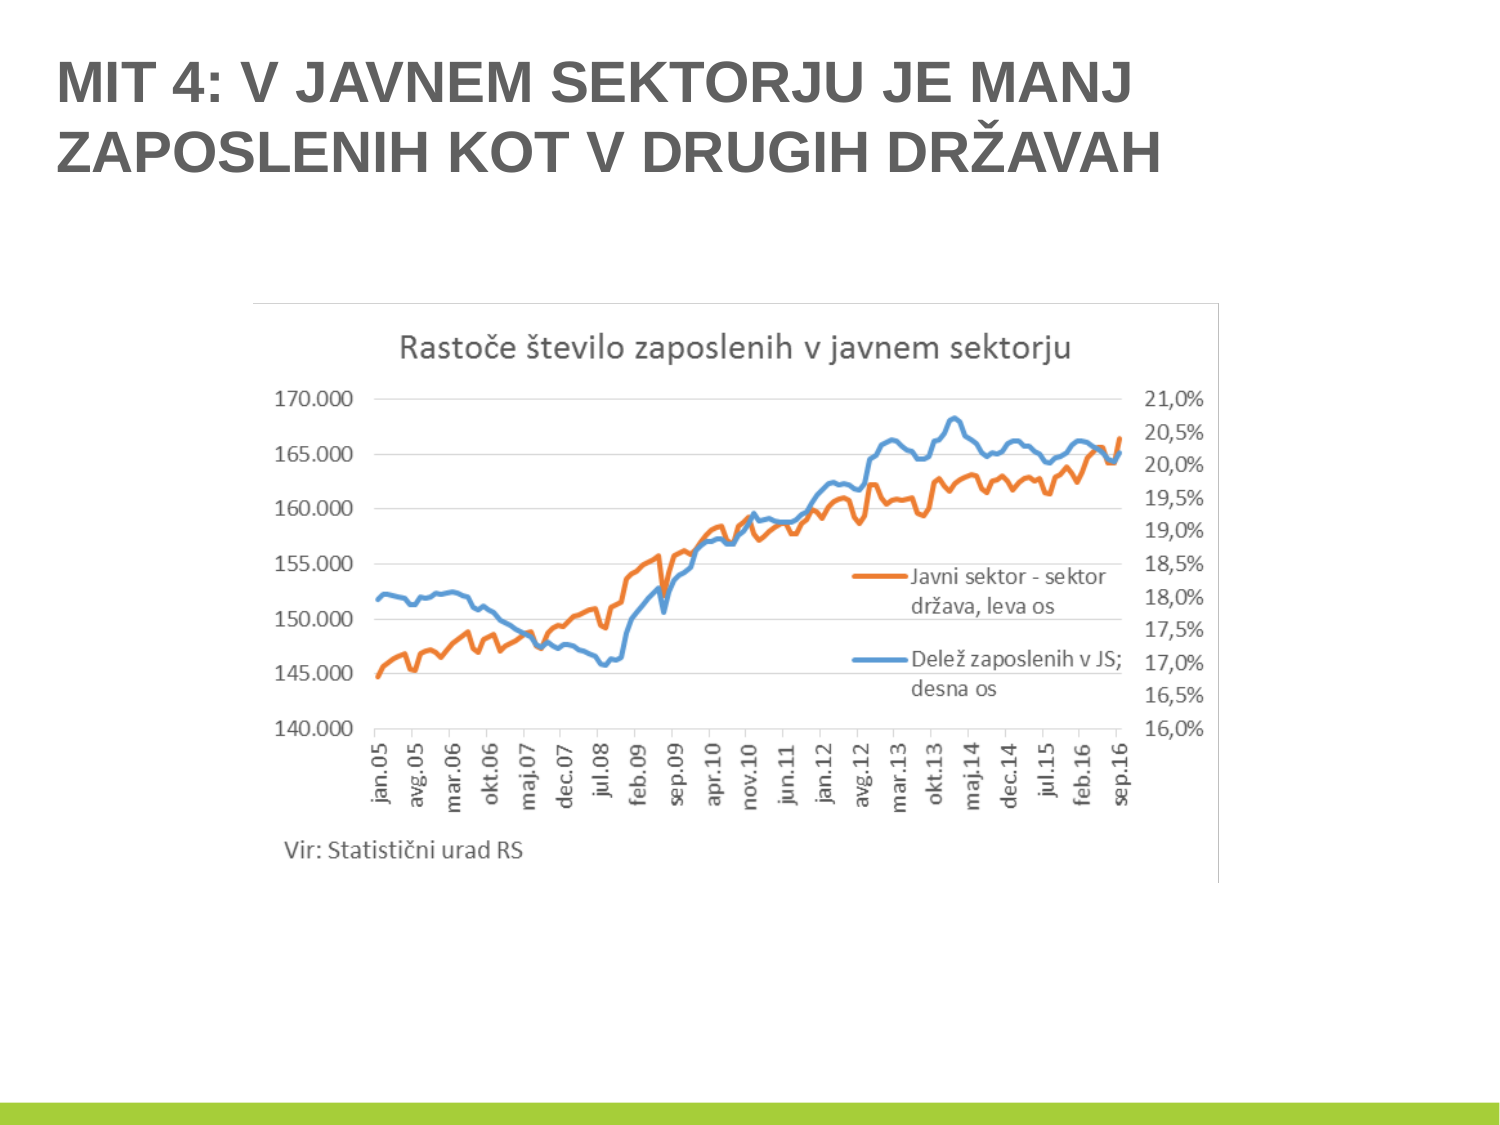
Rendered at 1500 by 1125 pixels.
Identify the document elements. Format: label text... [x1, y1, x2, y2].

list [253, 302, 1220, 883]
title MIT 4: V JAVNEM SEKTORJU JE MANJ ZAPOSLENIH KOT V DRUGIH DRŽAVAH [41, 61, 1459, 168]
